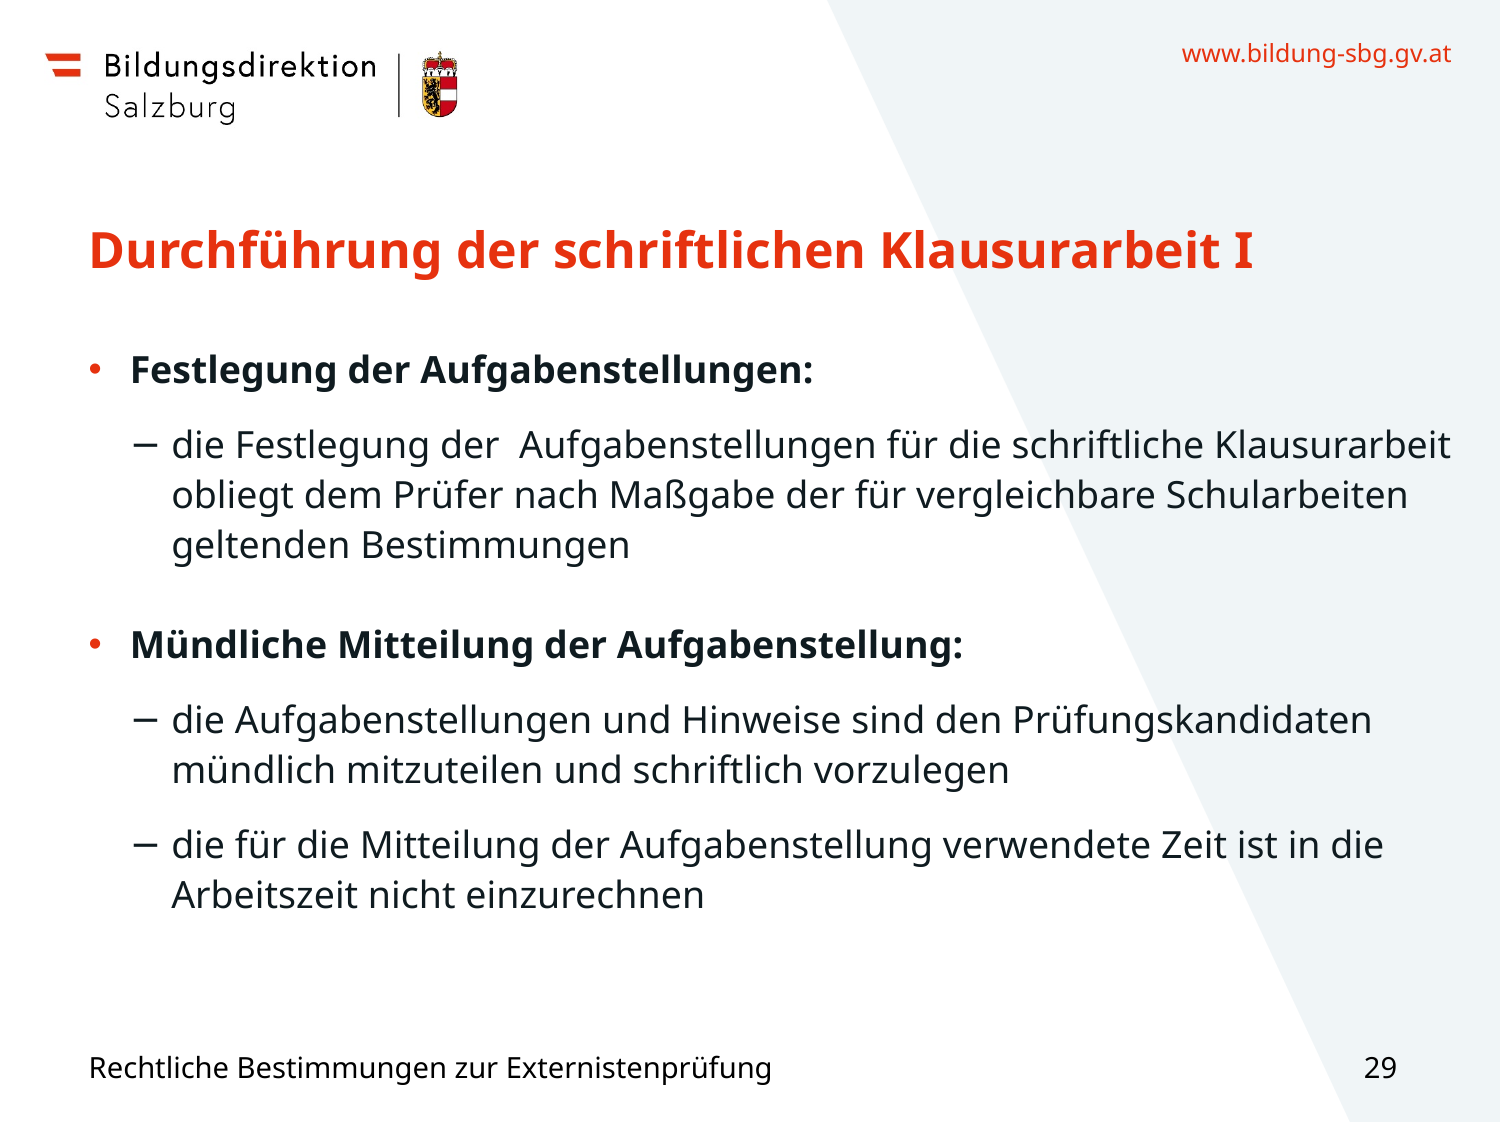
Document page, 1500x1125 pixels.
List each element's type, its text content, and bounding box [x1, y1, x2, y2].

footer Rechtliche Bestimmungen zur Externistenprüfung [88, 1047, 1217, 1092]
picture [0, 0, 1500, 1122]
title Durchführung der schriftlichen Klausurarbeit I [88, 216, 1398, 340]
slide_number 29 [1263, 1047, 1398, 1092]
list Festlegung der Aufgabenstellungen: die Festlegung der Aufgabenstellungen für die schriftliche Klausurarbeit obliegt dem Prüfer nach Maßgabe der für vergleichbare Schularbeiten geltenden Bestimmungen Mündliche Mitteilung der Aufgabenstellung: die Aufgabenstellungen und Hinweise sind den Prüfungskandidaten mündlich mitzuteilen und schriftlich vorzulegen die für die Mitteilung der Aufgabenstellung verwendete Zeit ist in die Arbeitszeit nicht einzurechnen [88, 340, 1474, 985]
